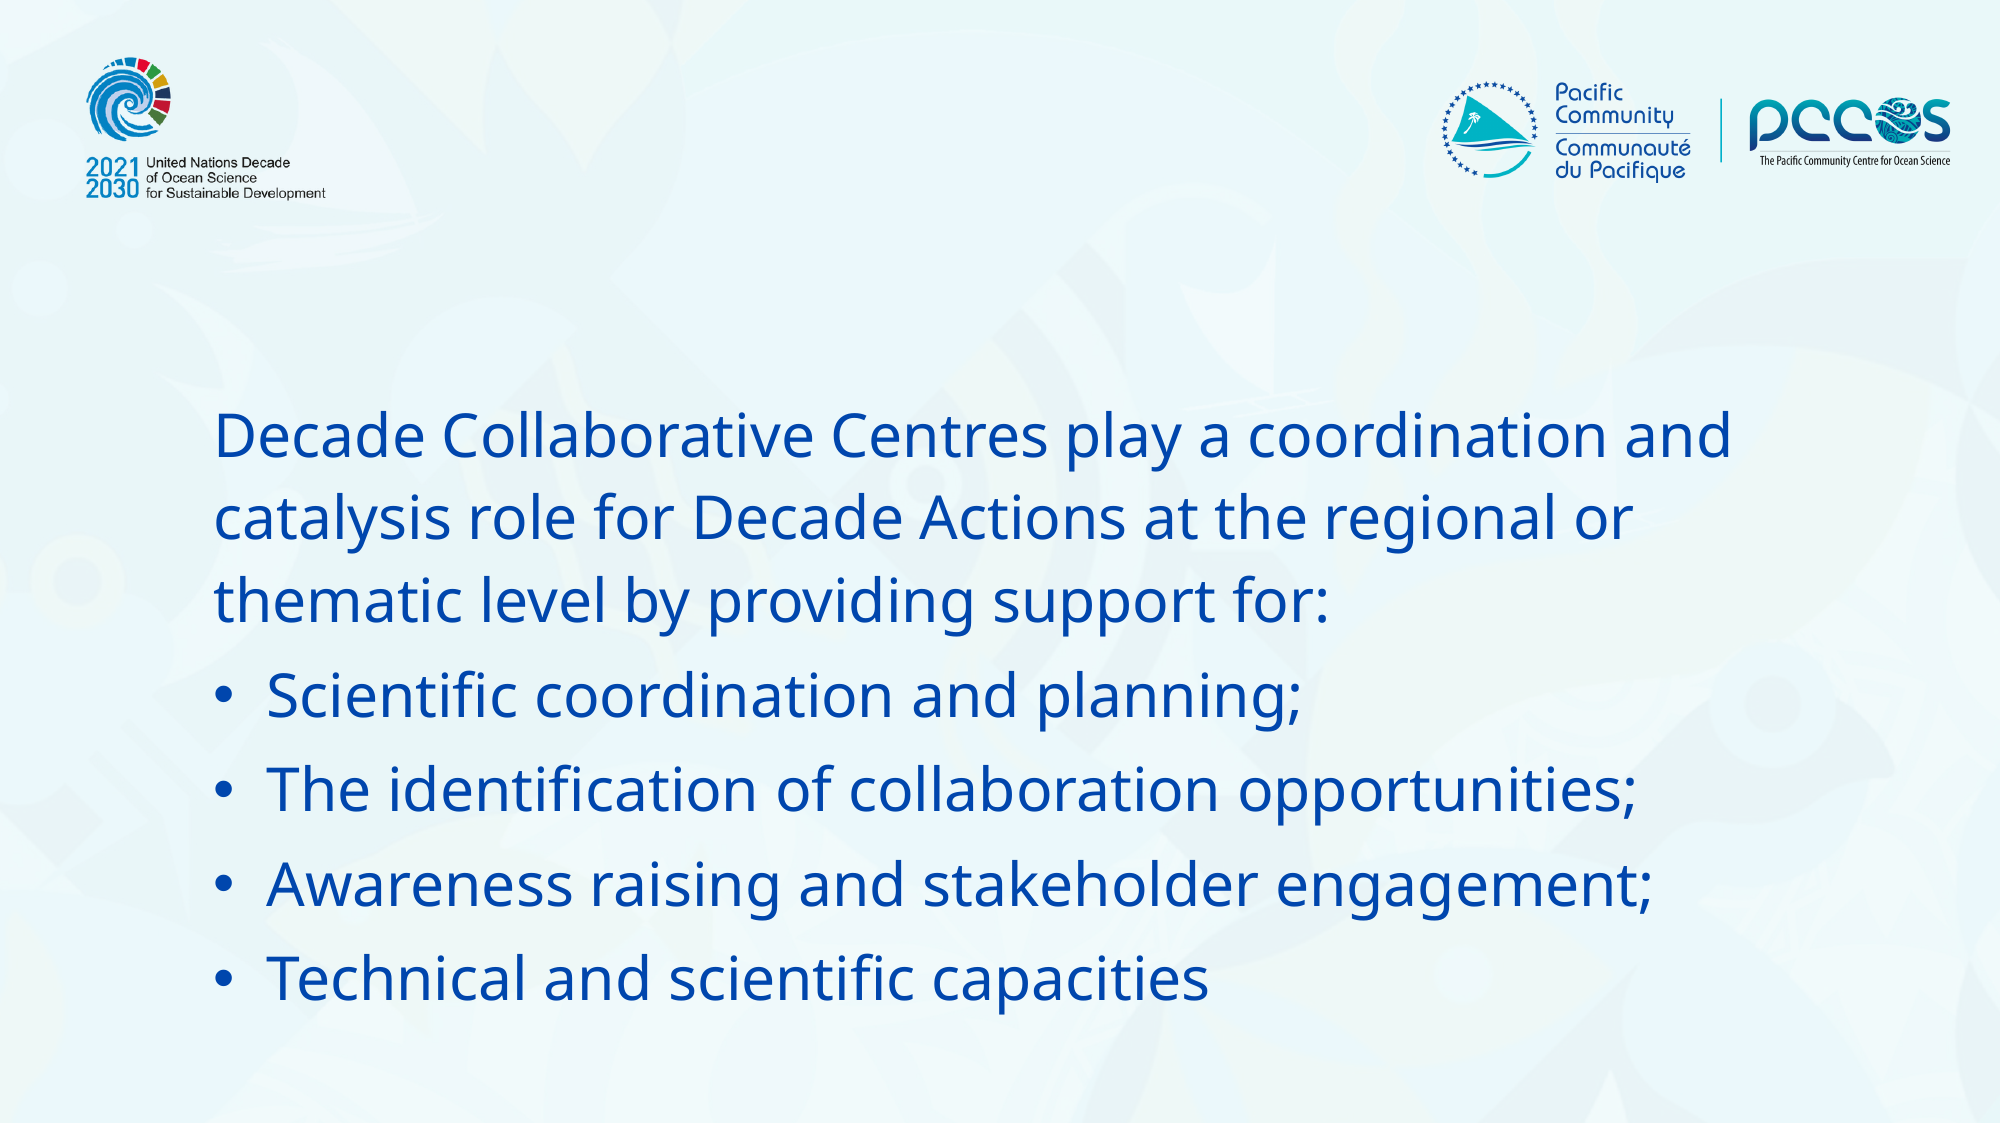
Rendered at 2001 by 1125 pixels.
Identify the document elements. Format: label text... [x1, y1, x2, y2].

text_box [1731, 90, 1969, 174]
text_box [72, 34, 333, 220]
text_box [0, 0, 2000, 1123]
text_box [1441, 81, 1691, 183]
text_box Decade Collaborative Centres play a coordination and catalysis role for Decade Actions at the regional or thematic level by providing support for: Scientific coordination and planning; The identification of collaboration opportunities; Awareness raising and stakeholder engagement; Technical and scientific capacities [198, 385, 1870, 1033]
